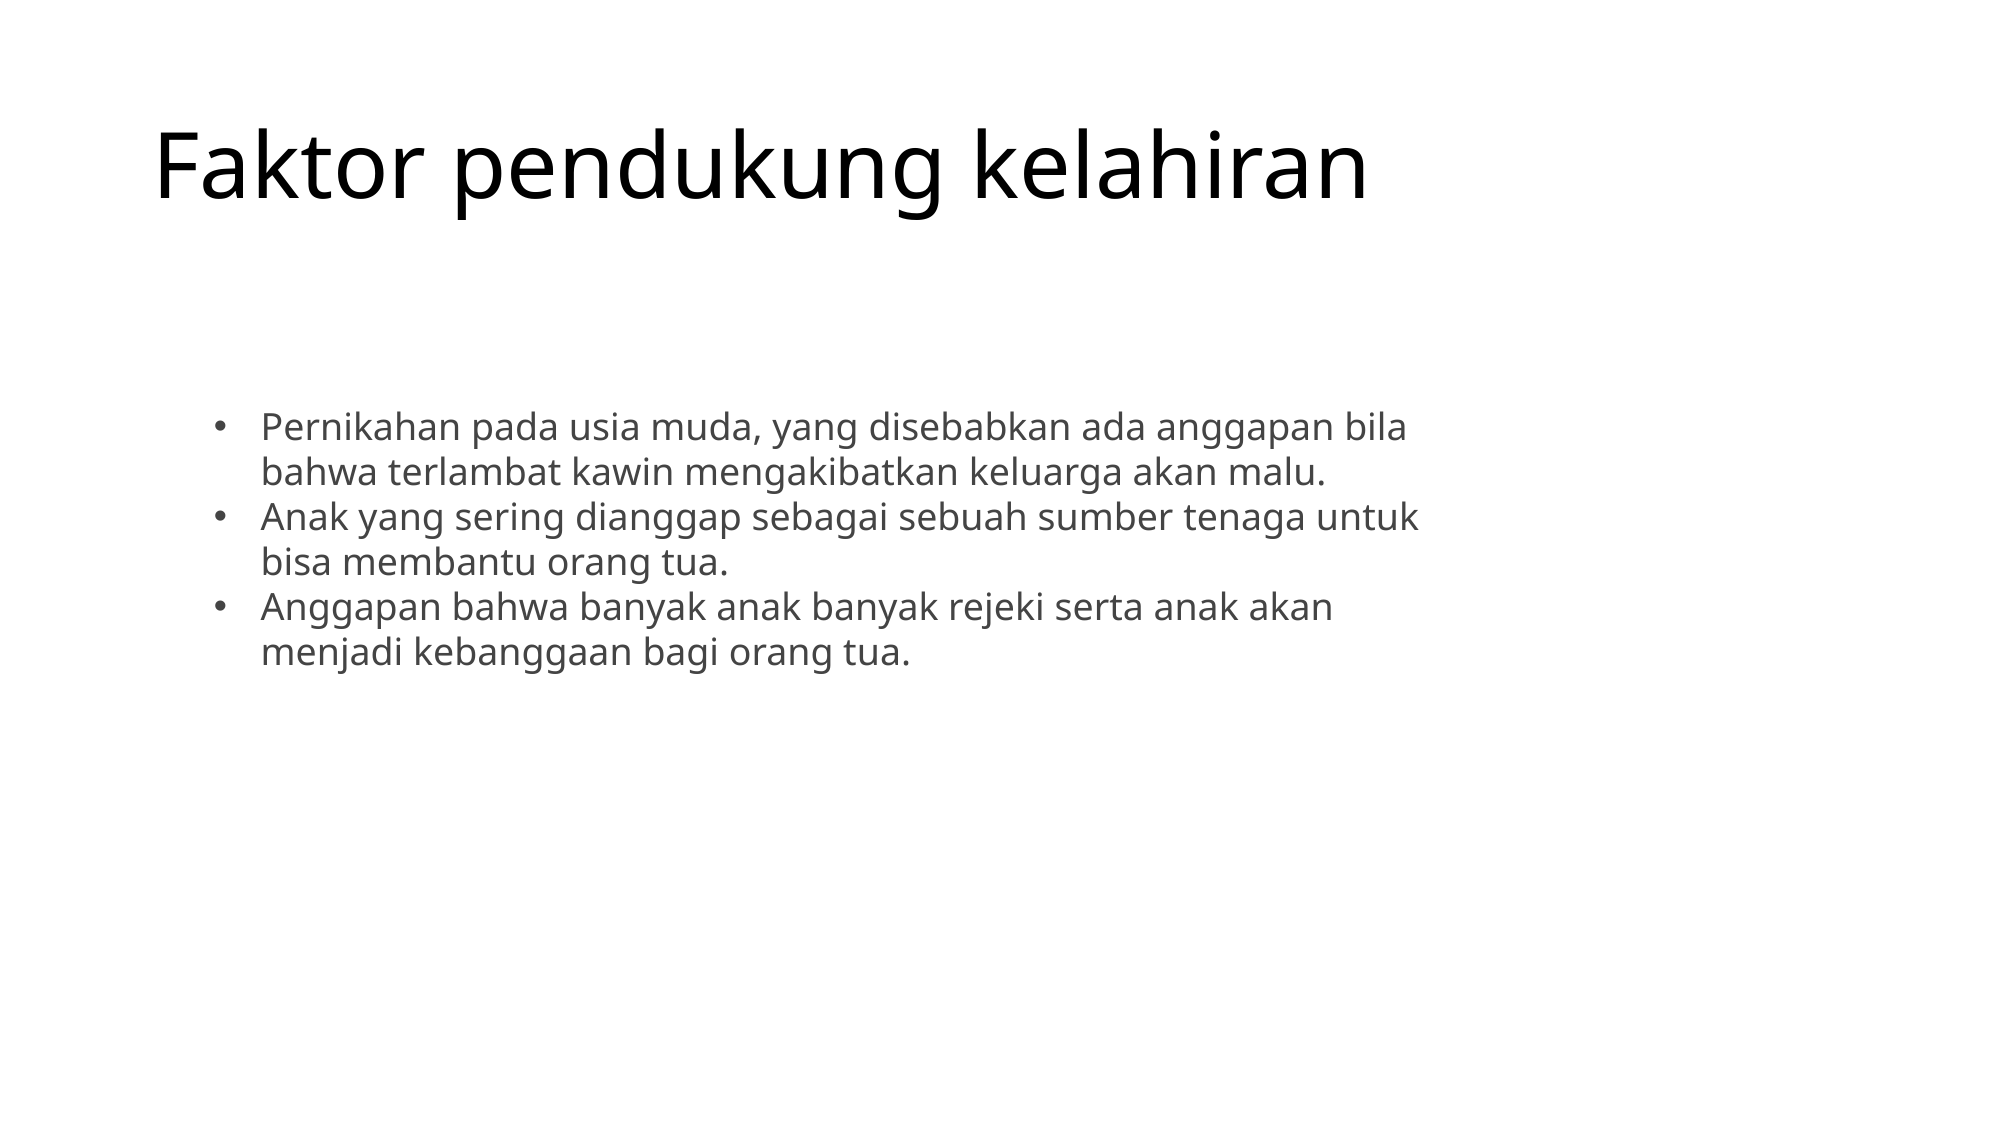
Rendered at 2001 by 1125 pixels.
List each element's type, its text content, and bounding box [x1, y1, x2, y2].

text_box Pernikahan pada usia muda, yang disebabkan ada anggapan bila bahwa terlambat kawin mengakibatkan keluarga akan malu. Anak yang sering dianggap sebagai sebuah sumber tenaga untuk bisa membantu orang tua. Anggapan bahwa banyak anak banyak rejeki serta anak akan menjadi kebanggaan bagi orang tua. [199, 395, 1501, 681]
title Faktor pendukung kelahiran [137, 59, 1863, 278]
